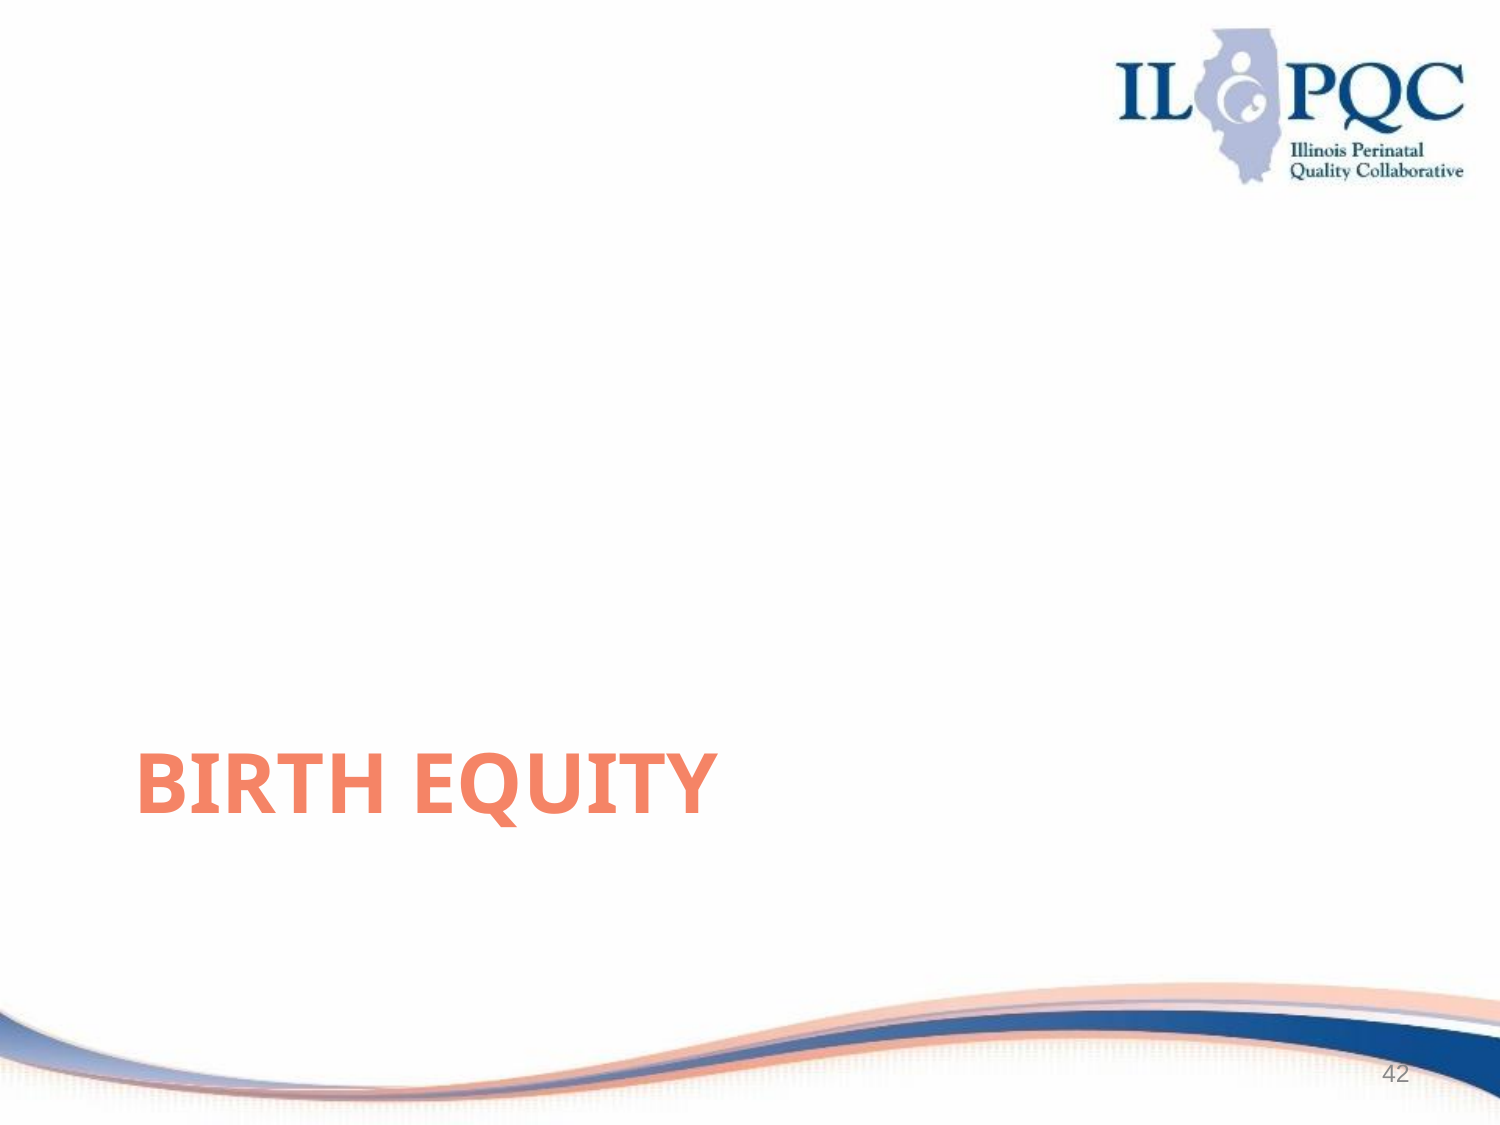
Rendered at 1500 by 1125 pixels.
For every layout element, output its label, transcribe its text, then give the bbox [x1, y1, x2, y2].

slide_number 42 [1074, 1042, 1425, 1103]
title Birth Equity [118, 722, 1394, 947]
picture [0, 0, 1500, 1125]
